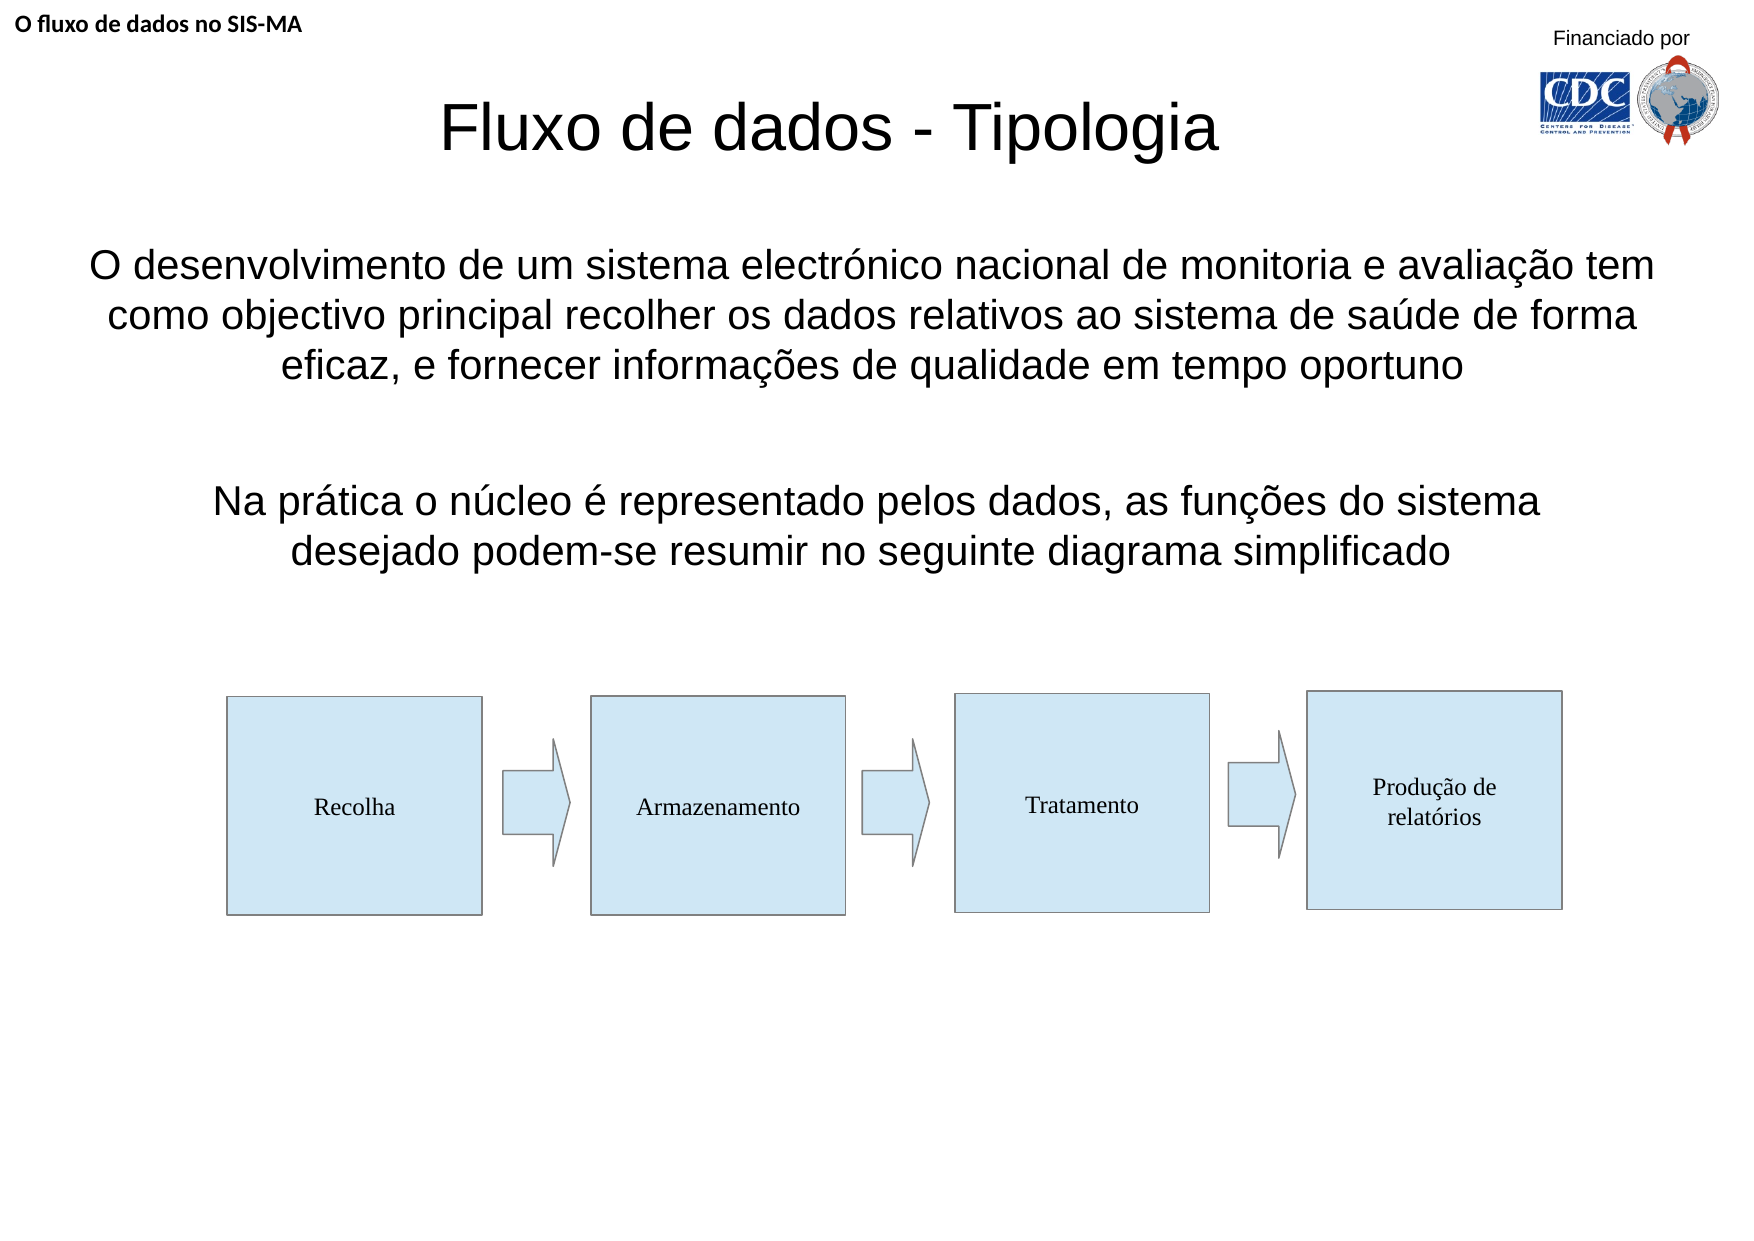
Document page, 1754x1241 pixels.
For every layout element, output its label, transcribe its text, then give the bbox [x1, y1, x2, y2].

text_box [1538, 17, 1735, 146]
text_box [0, 0, 1754, 74]
text_box O desenvolvimento de um sistema electrónico nacional de monitoria e avaliação tem como objectivo principal recolher os dados relativos ao sistema de saúde de forma eficaz, e fornecer informações de qualidade em tempo oportuno [73, 230, 1672, 420]
text_box Fluxo de dados - Tipologia [368, 76, 1291, 172]
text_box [227, 690, 1563, 916]
text_box Na prática o núcleo é representado pelos dados, as funções do sistema desejado podem-se resumir no seguinte diagrama simplificado [191, 466, 1563, 585]
